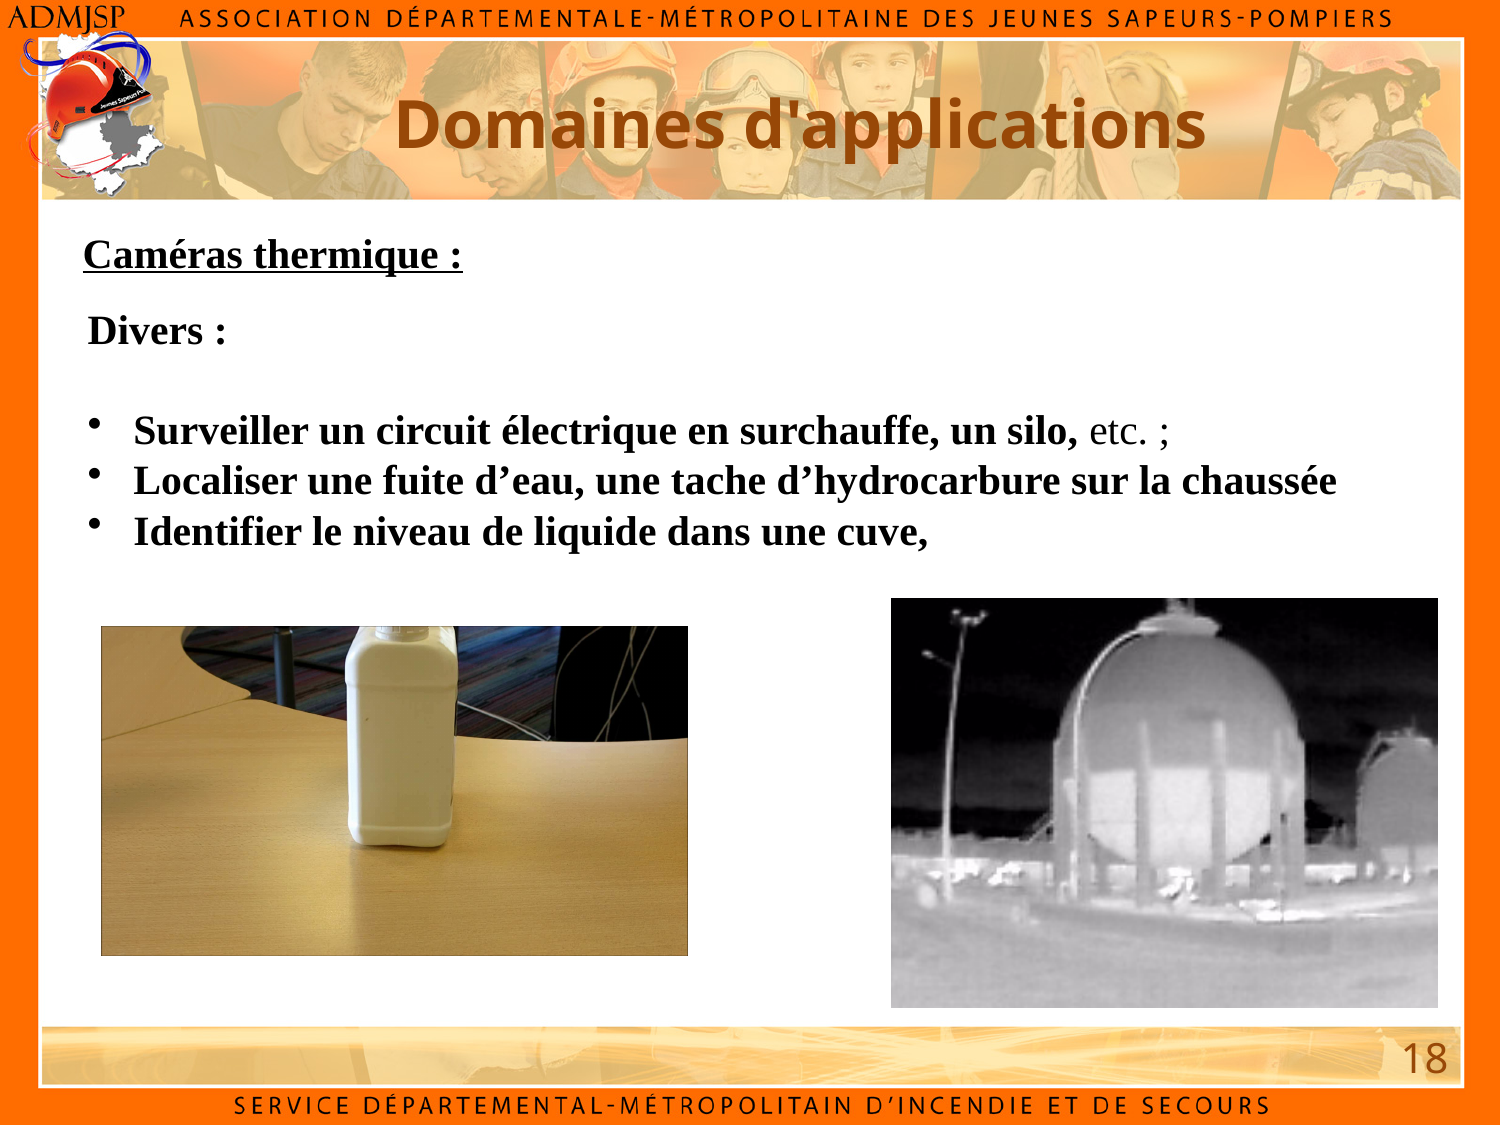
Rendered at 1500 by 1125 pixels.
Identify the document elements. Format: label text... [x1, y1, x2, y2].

picture [0, 0, 1500, 1125]
text_box Caméras thermique : [67, 215, 1412, 285]
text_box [99, 625, 689, 957]
text_box 18 [1113, 1029, 1464, 1090]
title Domaines d'applications [183, 45, 1454, 200]
text_box Divers : Surveiller un circuit électrique en surchauffe, un silo, etc. ; Localiser une fuite d’eau, une tache d’hydrocarbure sur la chaussée Identifier le niveau de liquide dans une cuve, [72, 295, 1386, 611]
